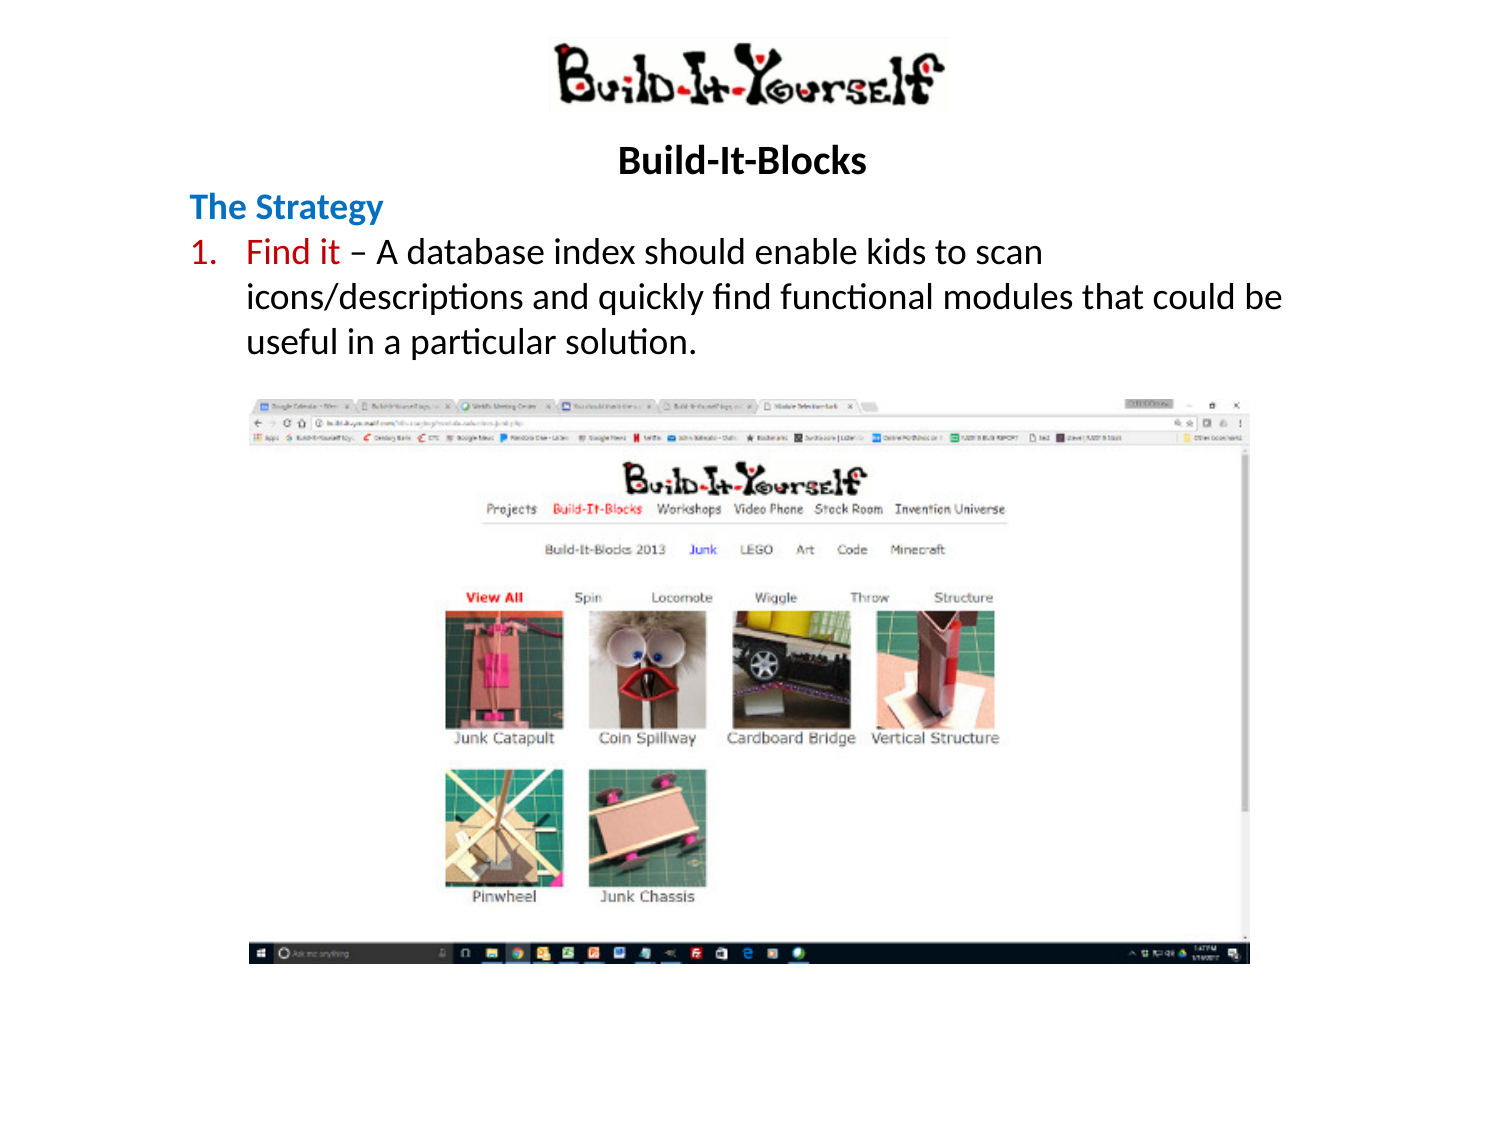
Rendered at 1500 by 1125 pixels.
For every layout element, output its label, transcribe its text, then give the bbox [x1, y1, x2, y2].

picture [249, 399, 1251, 964]
picture [549, 37, 951, 112]
text_box Build-It-Blocks The Strategy Find it – A database index should enable kids to scan icons/descriptions and quickly find functional modules that could be useful in a particular solution. [174, 125, 1320, 370]
